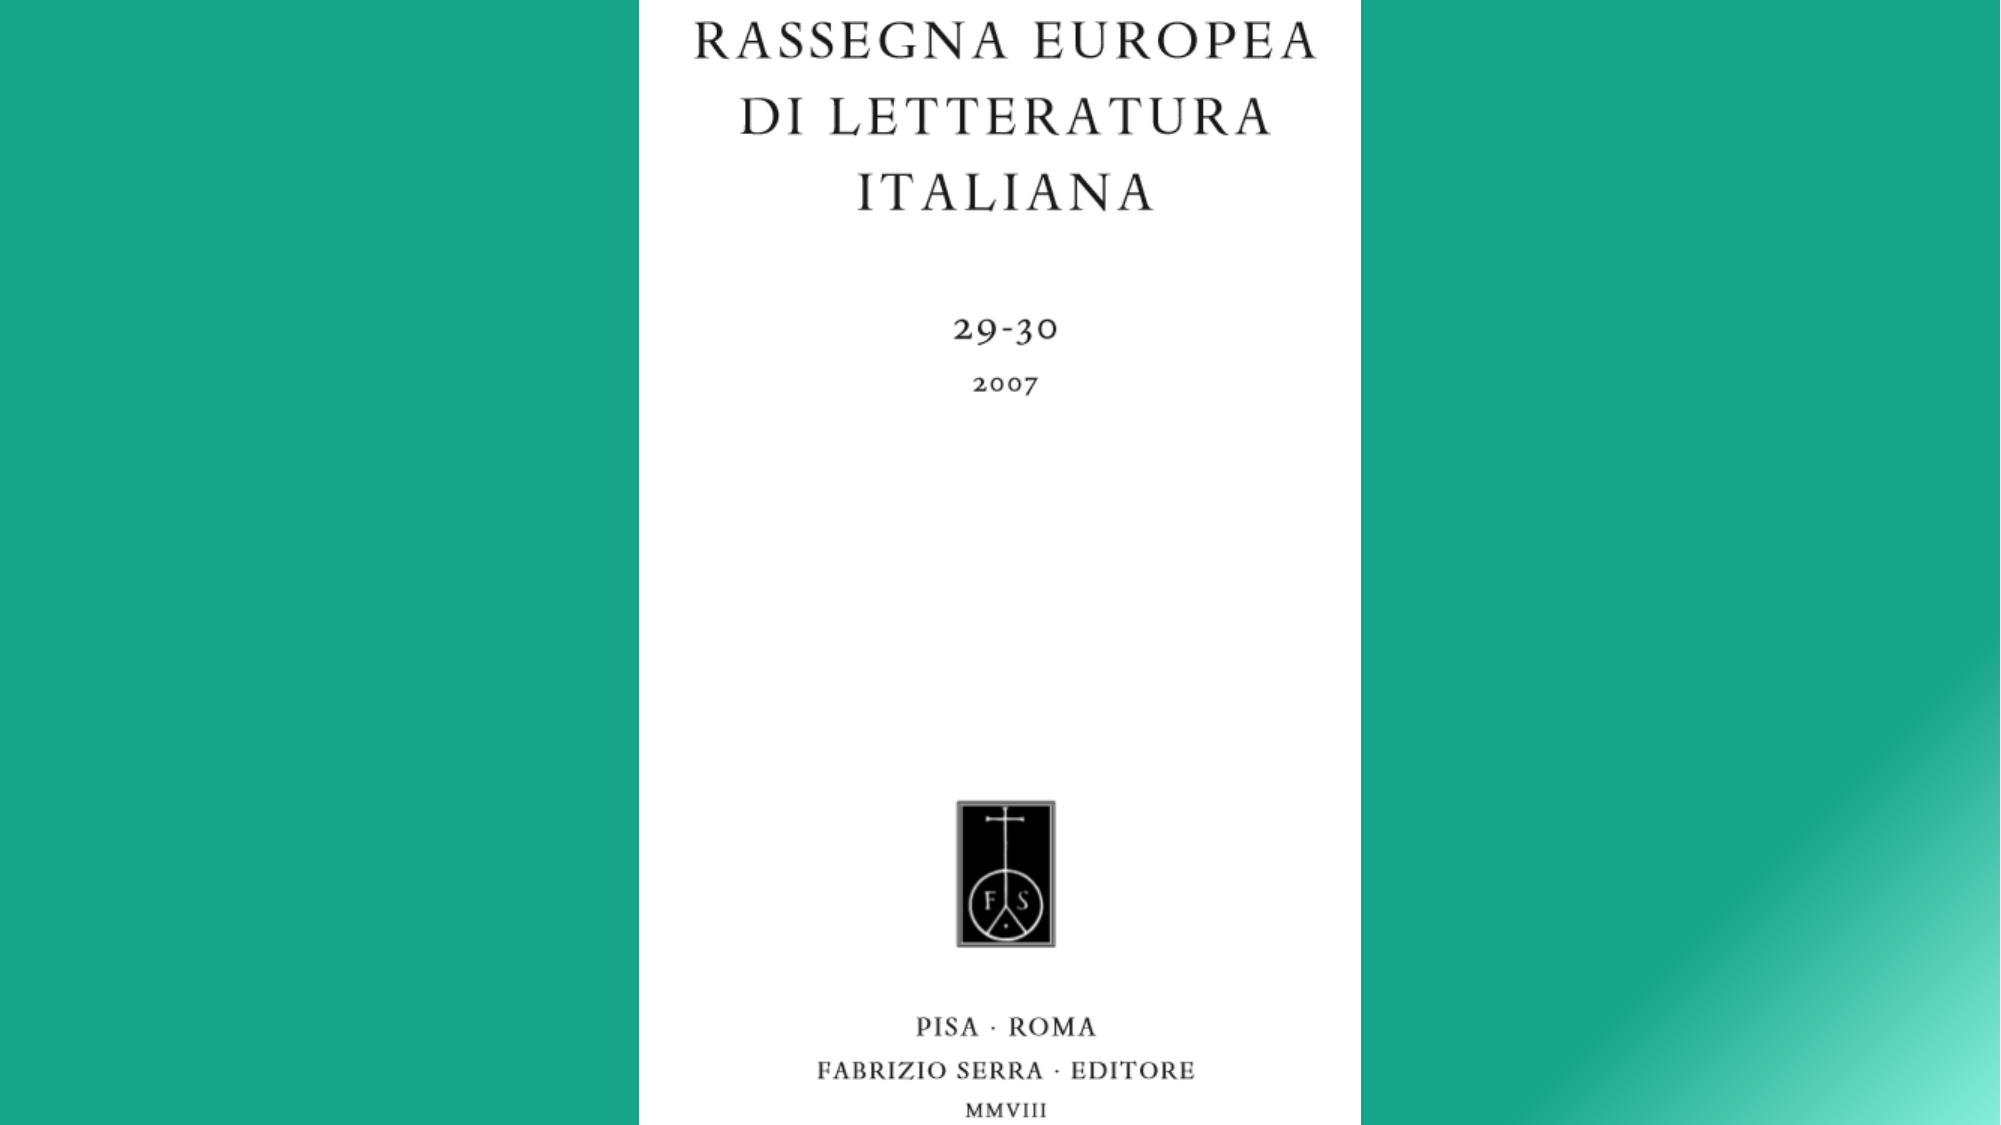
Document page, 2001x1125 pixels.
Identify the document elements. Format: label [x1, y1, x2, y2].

picture [639, 0, 1361, 1125]
